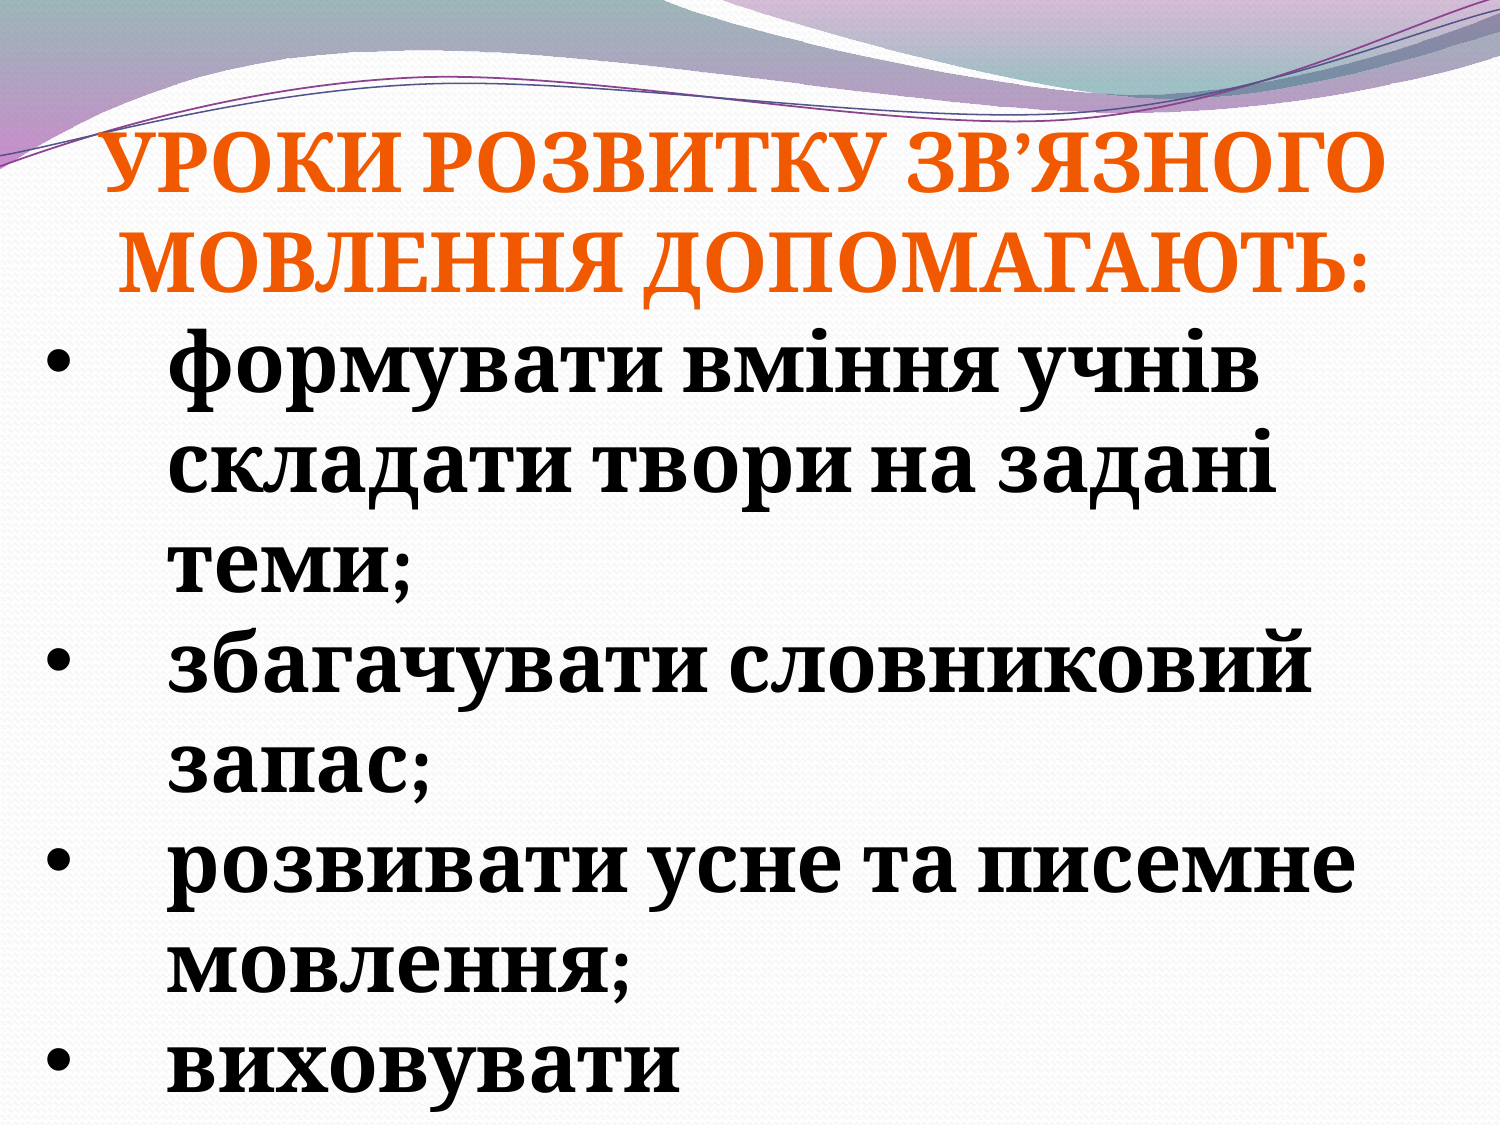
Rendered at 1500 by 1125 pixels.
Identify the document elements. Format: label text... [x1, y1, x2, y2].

text_box Уроки розвитку зв’язного мовлення допомагають: формувати вміння учнів складати твори на задані теми; збагачувати словниковий запас; розвивати усне та писемне мовлення; виховувати спостережливість учнів [29, 101, 1459, 1125]
